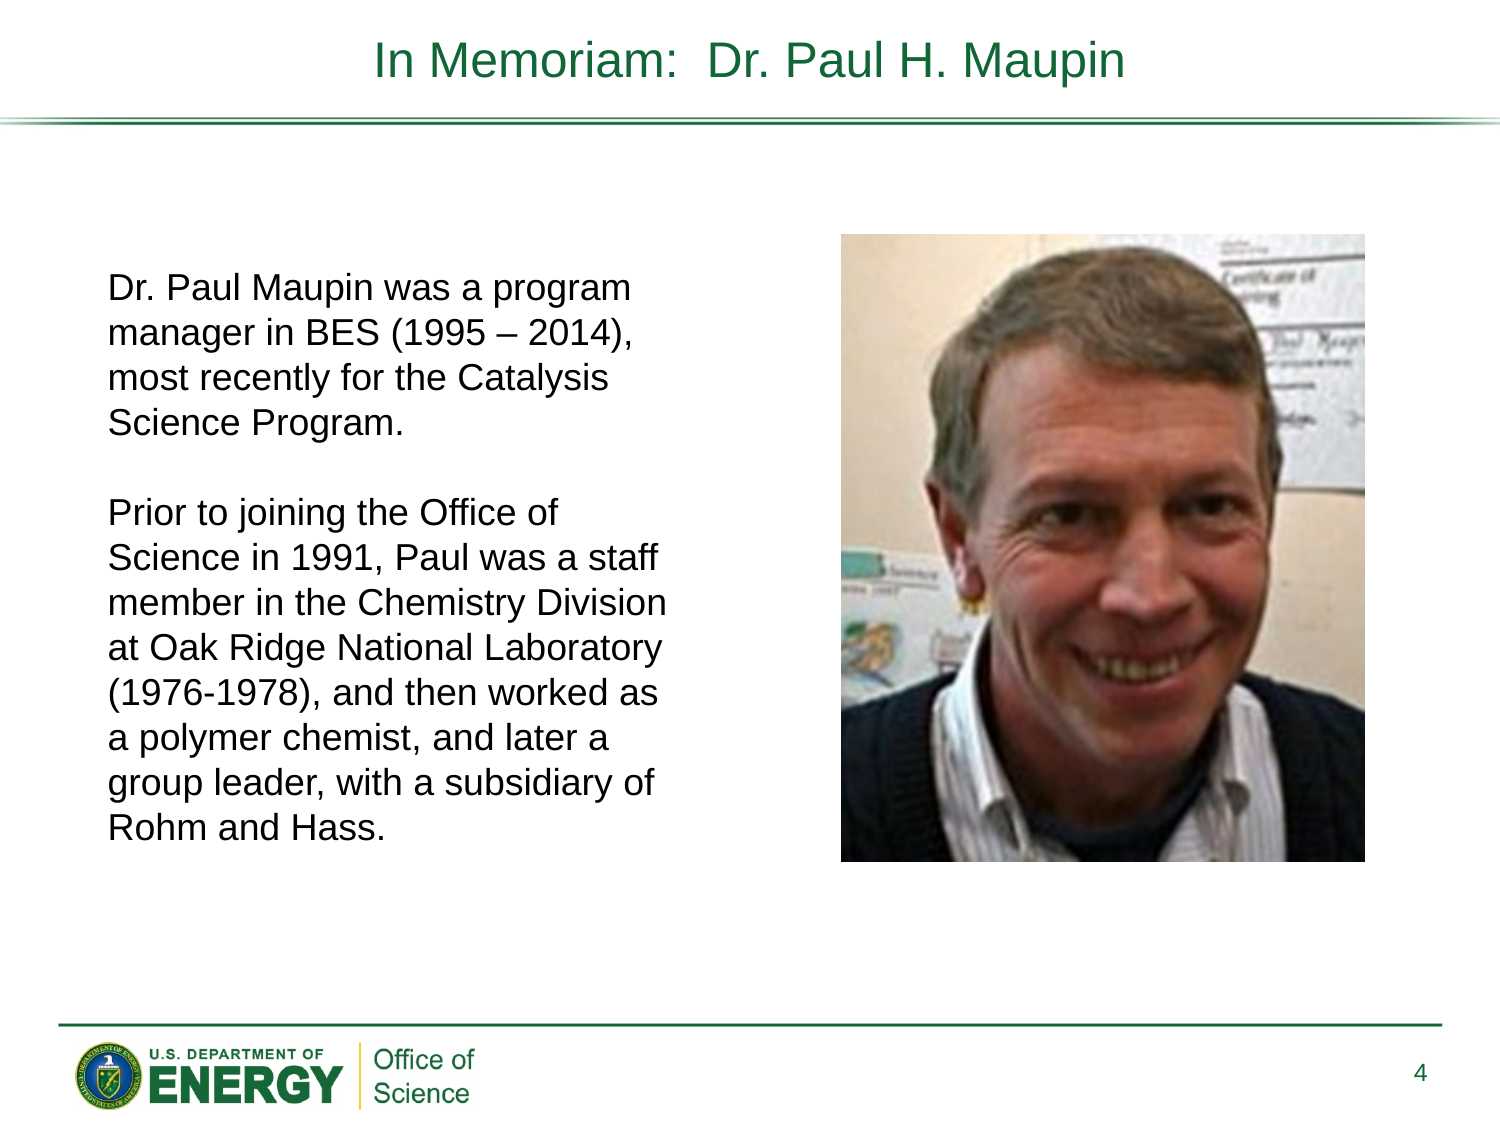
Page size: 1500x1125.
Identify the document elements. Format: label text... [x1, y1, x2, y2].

picture [0, 152, 1500, 1125]
text_box Dr. Paul Maupin was a program manager in BES (1995 – 2014), most recently for the Catalysis Science Program. Prior to joining the Office of Science in 1991, Paul was a staff member in the Chemistry Division at Oak Ridge National Laboratory (1976-1978), and then worked as a polymer chemist, and later a group leader, with a subsidiary of Rohm and Hass. [92, 255, 705, 856]
text_box 4 [1364, 1041, 1443, 1102]
title In Memoriam: Dr. Paul H. Maupin [0, 0, 1500, 152]
